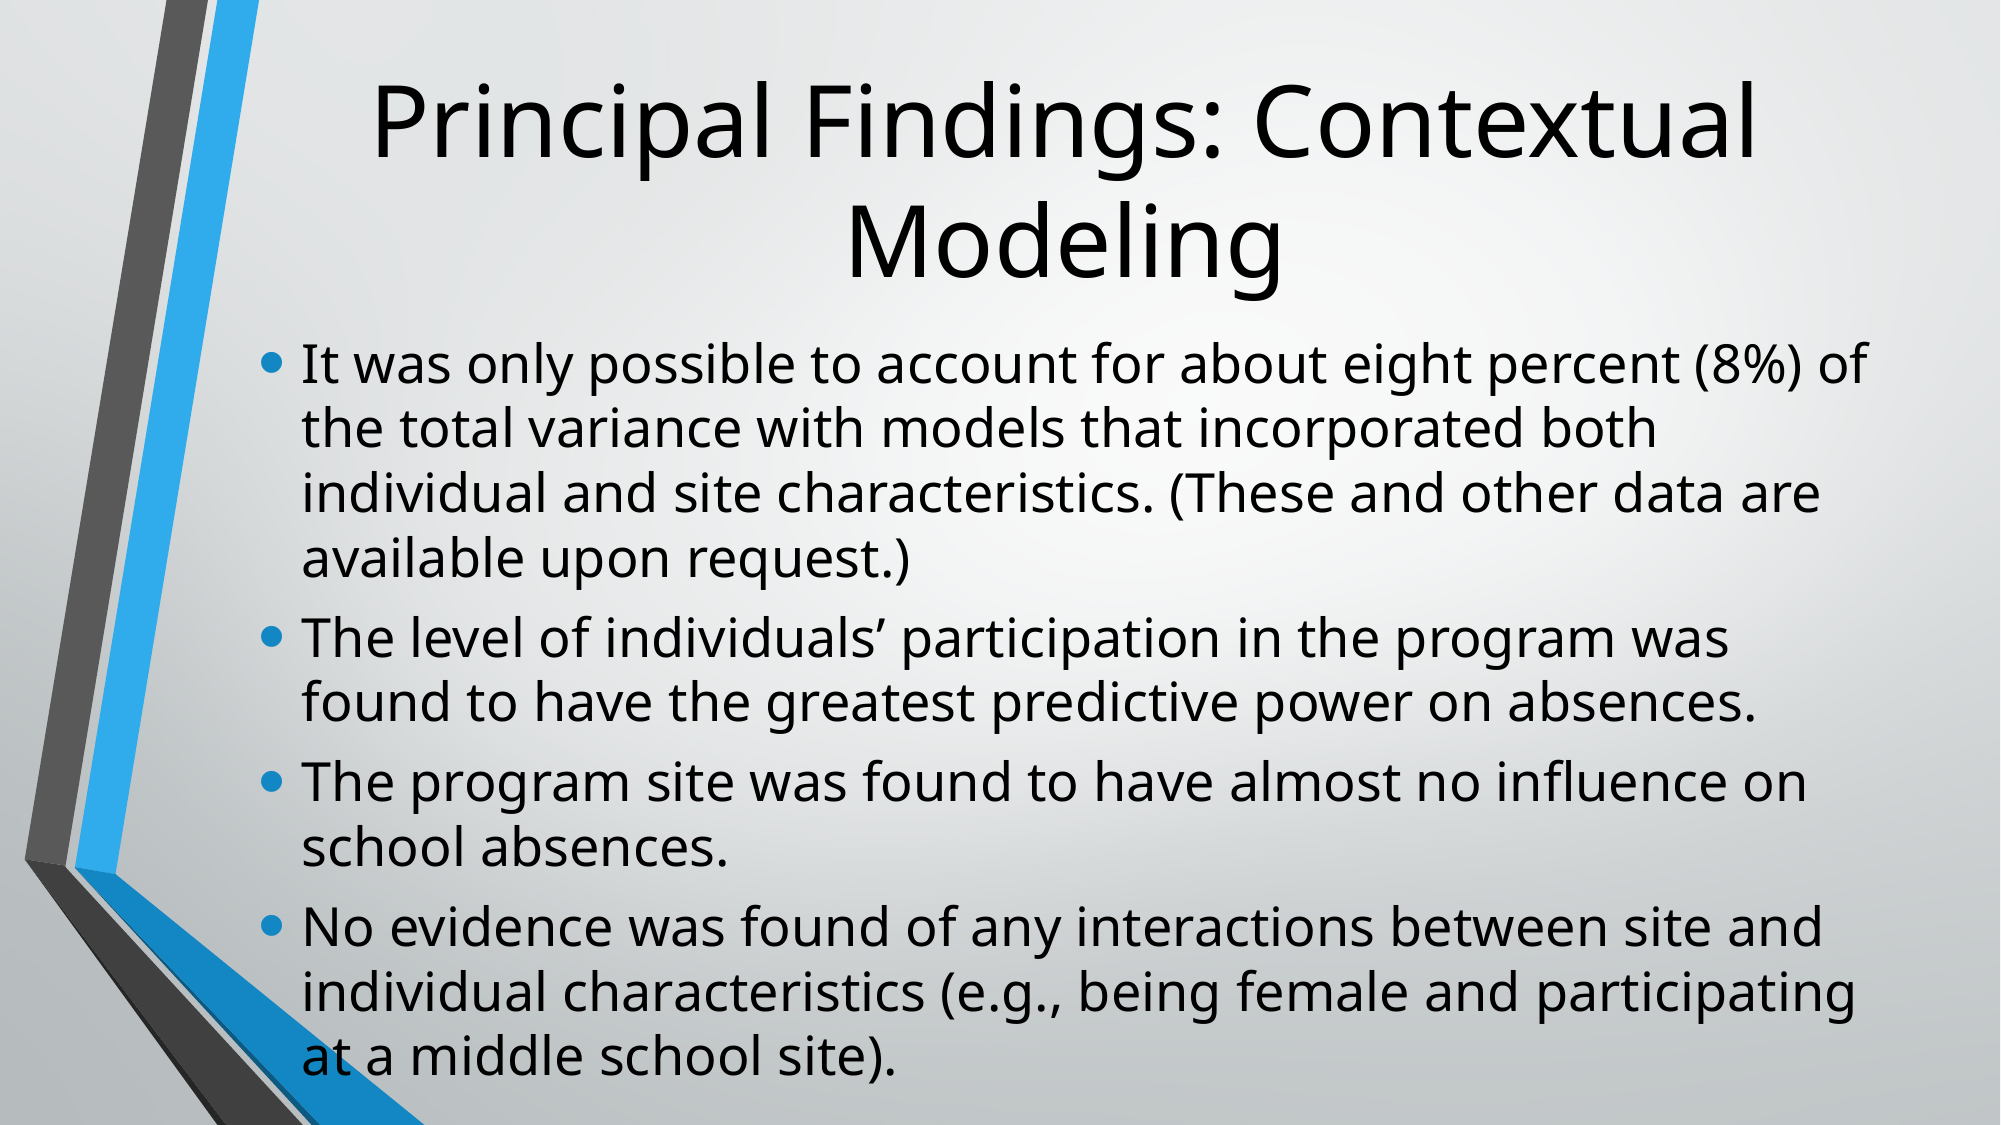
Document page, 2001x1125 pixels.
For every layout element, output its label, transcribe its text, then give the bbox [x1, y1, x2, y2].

list It was only possible to account for about eight percent (8%) of the total variance with models that incorporated both individual and site characteristics. (These and other data are available upon request.) The level of individuals’ participation in the program was found to have the greatest predictive power on absences. The program site was found to have almost no influence on school absences. No evidence was found of any interactions between site and individual characteristics (e.g., being female and participating at a middle school site). [243, 321, 1887, 1110]
title Principal Findings: Contextual Modeling [243, 34, 1887, 321]
